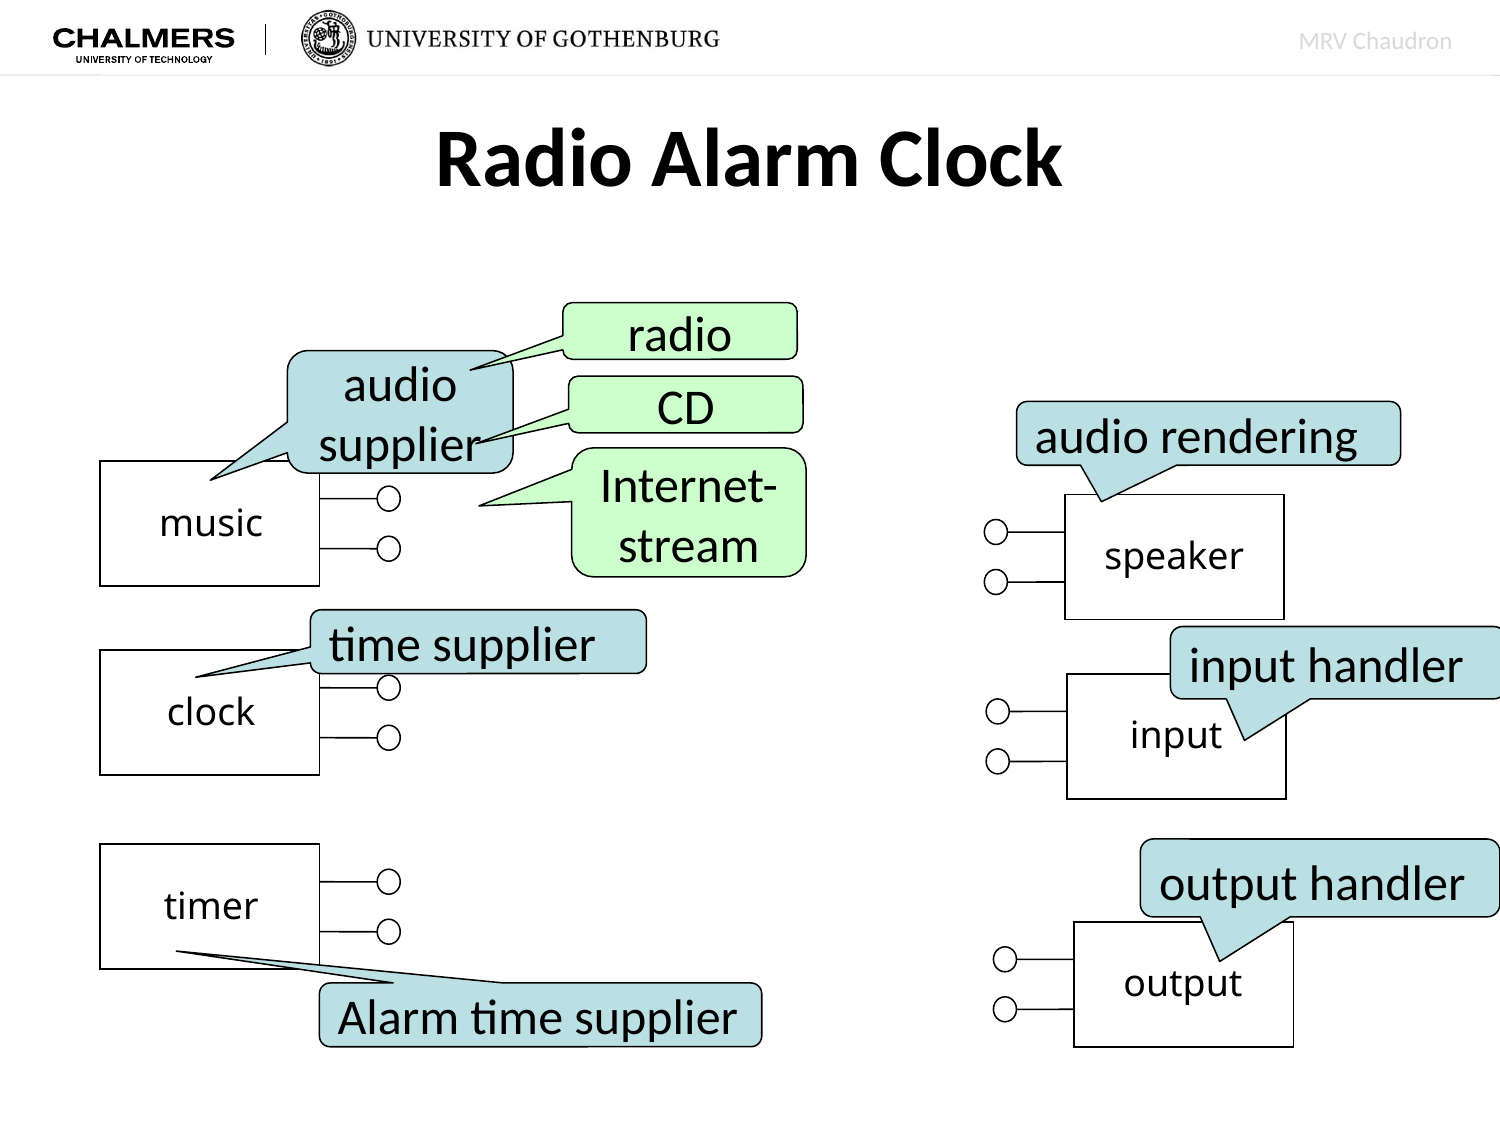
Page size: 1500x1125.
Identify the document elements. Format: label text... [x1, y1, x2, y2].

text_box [99, 843, 401, 970]
text_box CD [475, 376, 804, 444]
text_box time supplier [306, 609, 647, 674]
text_box radio [470, 302, 798, 371]
picture [301, 10, 720, 67]
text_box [985, 673, 1287, 800]
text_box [99, 649, 401, 776]
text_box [984, 494, 1285, 620]
text_box Internet-stream [478, 447, 807, 577]
text_box audio supplier [238, 350, 514, 474]
text_box output handler [1140, 838, 1500, 920]
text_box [993, 921, 1294, 1048]
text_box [99, 460, 401, 587]
text_box input handler [1170, 626, 1500, 712]
text_box Alarm time supplier [319, 973, 762, 1047]
title Radio Alarm Clock [0, 90, 1500, 216]
text_box audio rendering [1016, 401, 1401, 492]
